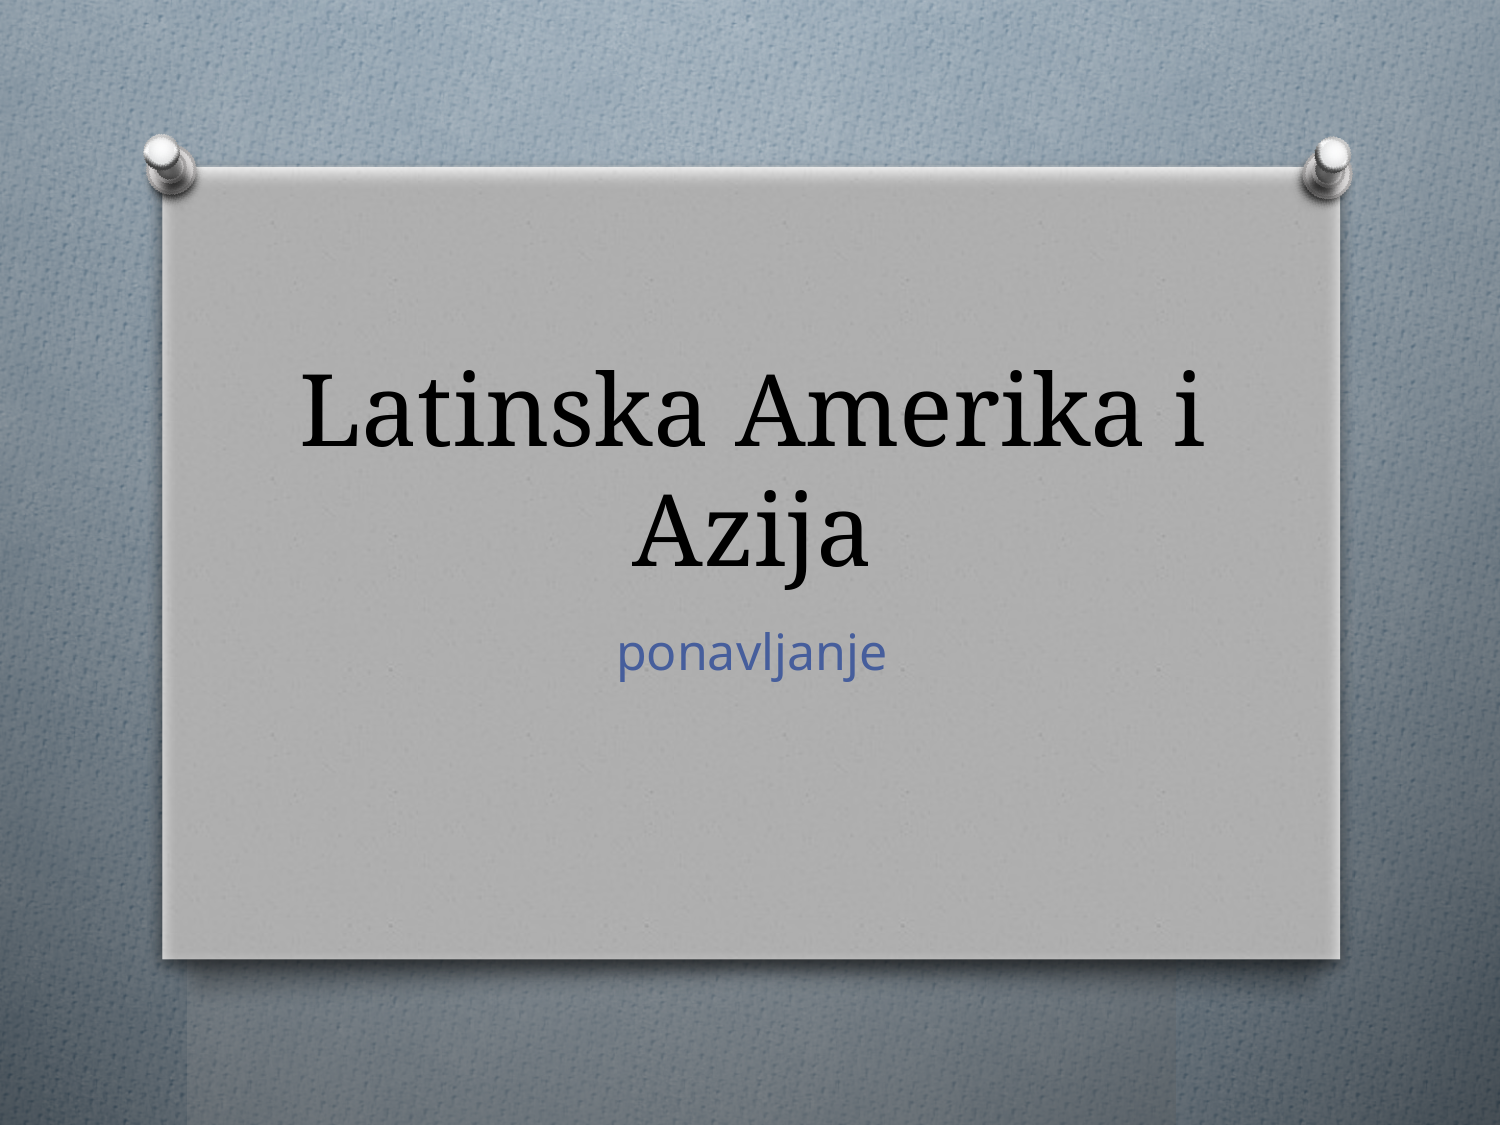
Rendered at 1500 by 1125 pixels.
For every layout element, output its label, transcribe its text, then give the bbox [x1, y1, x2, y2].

picture [112, 100, 235, 224]
subtitle ponavljanje [283, 612, 1221, 863]
title Latinska Amerika i Azija [283, 294, 1223, 595]
picture [1274, 109, 1396, 230]
